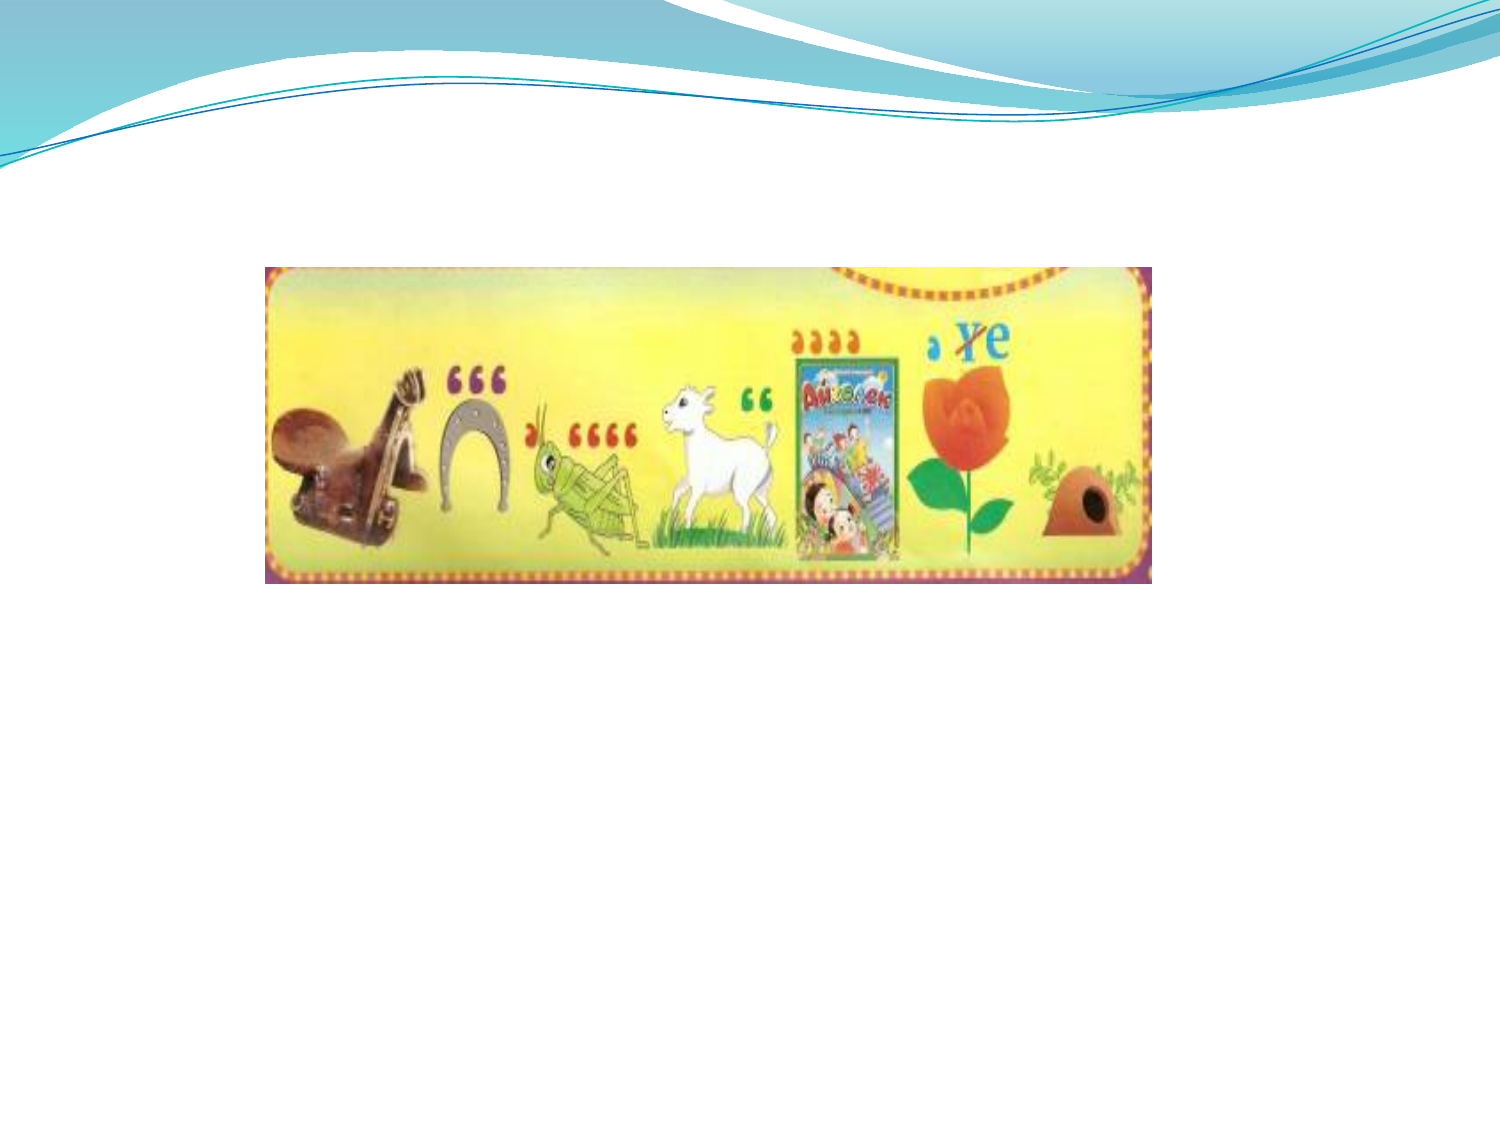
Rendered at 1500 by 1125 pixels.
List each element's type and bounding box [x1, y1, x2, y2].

picture [265, 266, 1152, 584]
